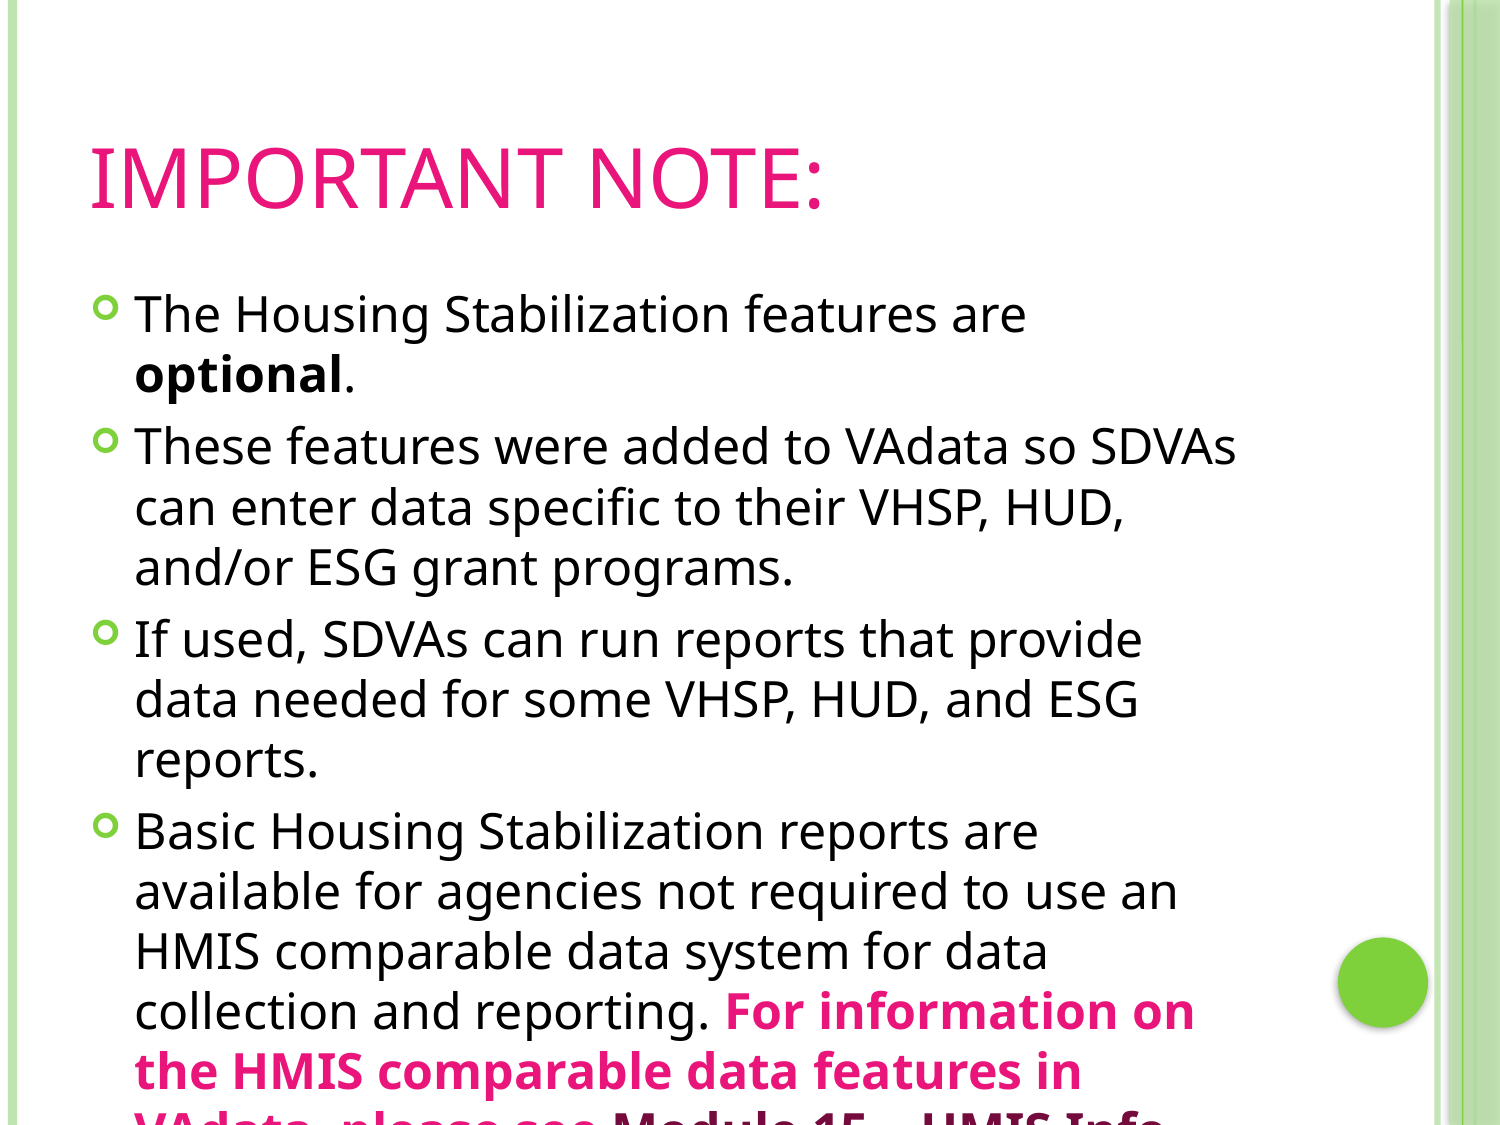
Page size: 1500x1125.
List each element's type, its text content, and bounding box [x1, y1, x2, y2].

list The Housing Stabilization features are optional. These features were added to VAdata so SDVAs can enter data specific to their VHSP, HUD, and/or ESG grant programs. If used, SDVAs can run reports that provide data needed for some VHSP, HUD, and ESG reports. Basic Housing Stabilization reports are available for agencies not required to use an HMIS comparable data system for data collection and reporting. For information on the HMIS comparable data features in VAdata, please see Module 15 – HMIS Info. [75, 275, 1263, 1038]
title Important note: [75, 45, 1300, 233]
